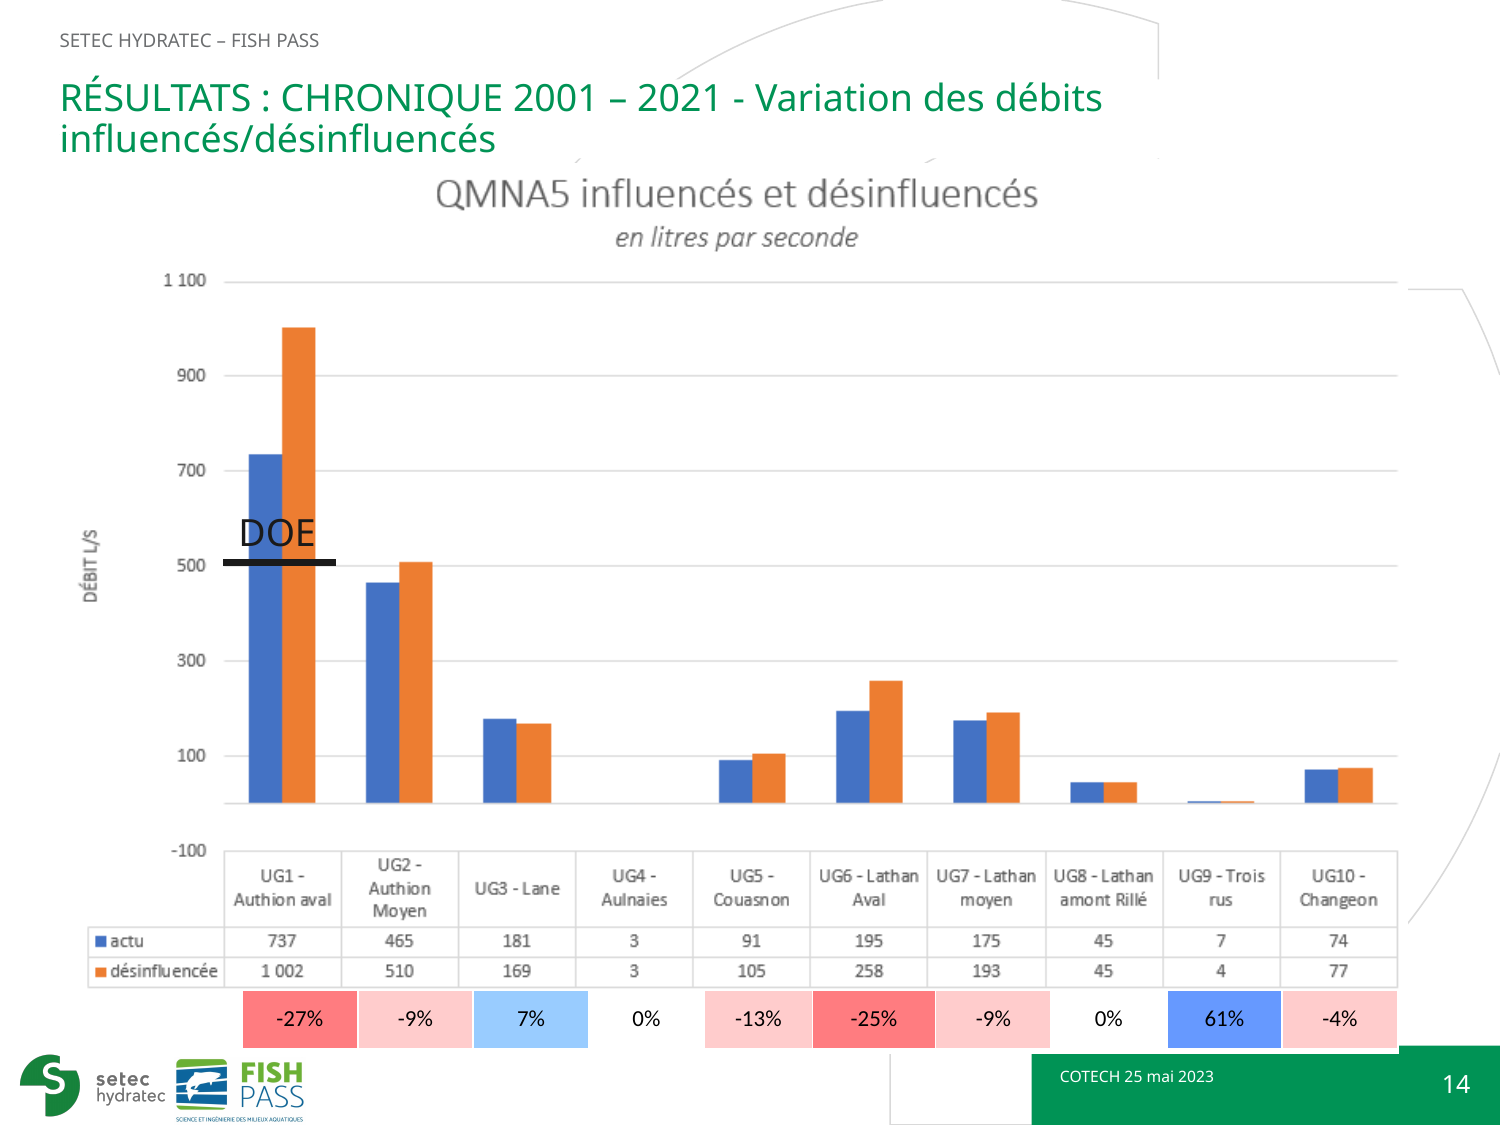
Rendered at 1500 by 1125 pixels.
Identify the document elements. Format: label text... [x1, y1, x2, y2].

table_header -13% [705, 998, 812, 1048]
table_header 0% [590, 998, 704, 1048]
title Résultats : Chronique 2001 – 2021 - Variation des débits influencés/désinfluencés [59, 79, 1442, 159]
table_header 0% [1052, 998, 1166, 1048]
table_header -9% [936, 998, 1050, 1048]
text_box Setec hydratec – FISH PASS [59, 28, 1442, 59]
footer COTECH 25 mai 2023 [1059, 1055, 1370, 1101]
picture [0, 1034, 306, 1125]
table_header 61% [1168, 998, 1281, 1048]
table_header 7% [474, 998, 588, 1048]
table_header -27% [243, 998, 357, 1048]
table_header -25% [813, 998, 935, 1048]
table_header -9% [359, 998, 472, 1048]
slide_number 14 [1031, 1045, 1500, 1125]
table_header -4% [1283, 998, 1397, 1048]
picture [74, 163, 1408, 998]
